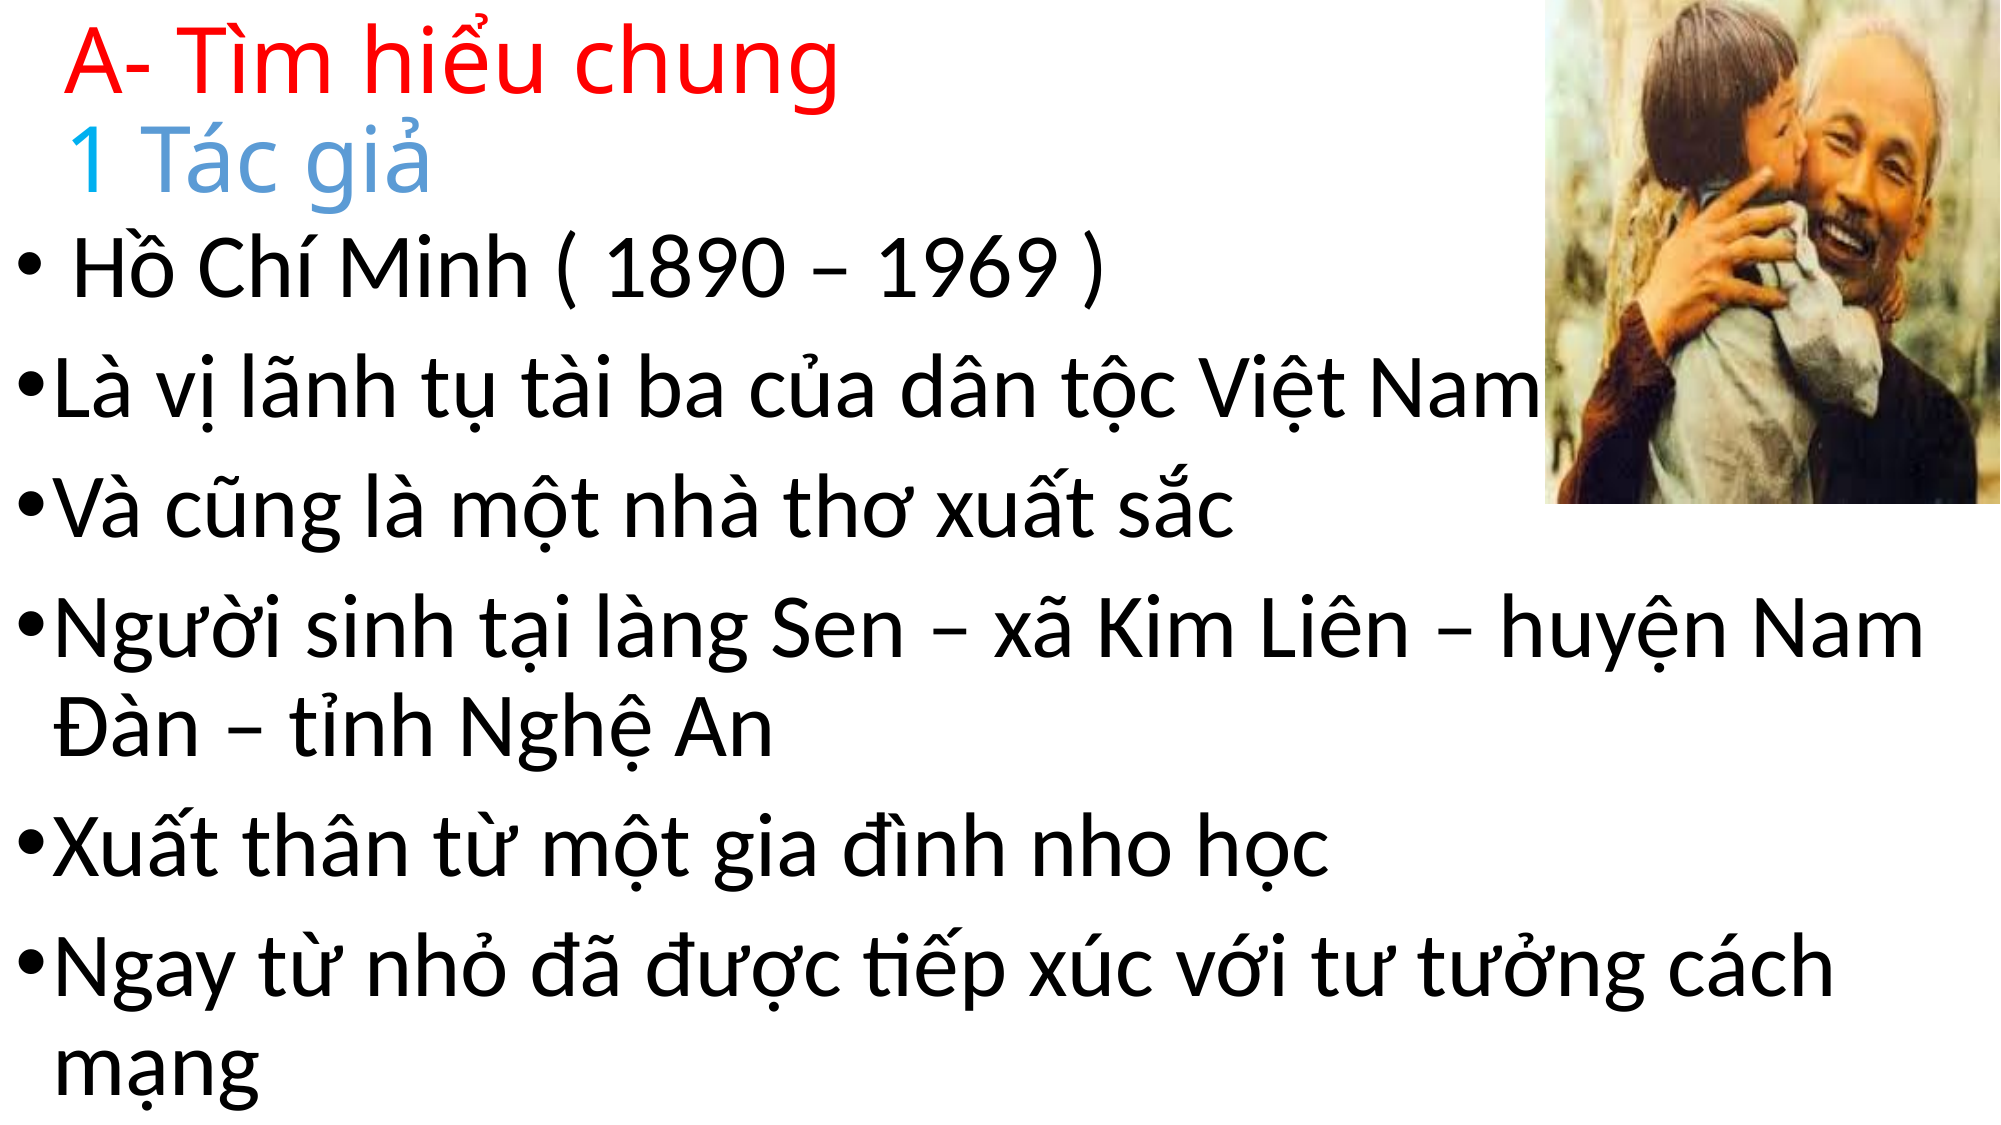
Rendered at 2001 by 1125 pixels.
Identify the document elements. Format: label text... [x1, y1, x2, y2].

picture [1545, 0, 2000, 504]
list Hồ Chí Minh ( 1890 – 1969 ) Là vị lãnh tụ tài ba của dân tộc Việt Nam Và cũng là một nhà thơ xuất sắc Người sinh tại làng Sen – xã Kim Liên – huyện Nam Đàn – tỉnh Nghệ An Xuất thân từ một gia đình nho học Ngay từ nhỏ đã được tiếp xúc với tư tưởng cách mạng [0, 211, 2000, 1125]
title A- Tìm hiểu chung 1 Tác giả [49, 0, 1056, 211]
